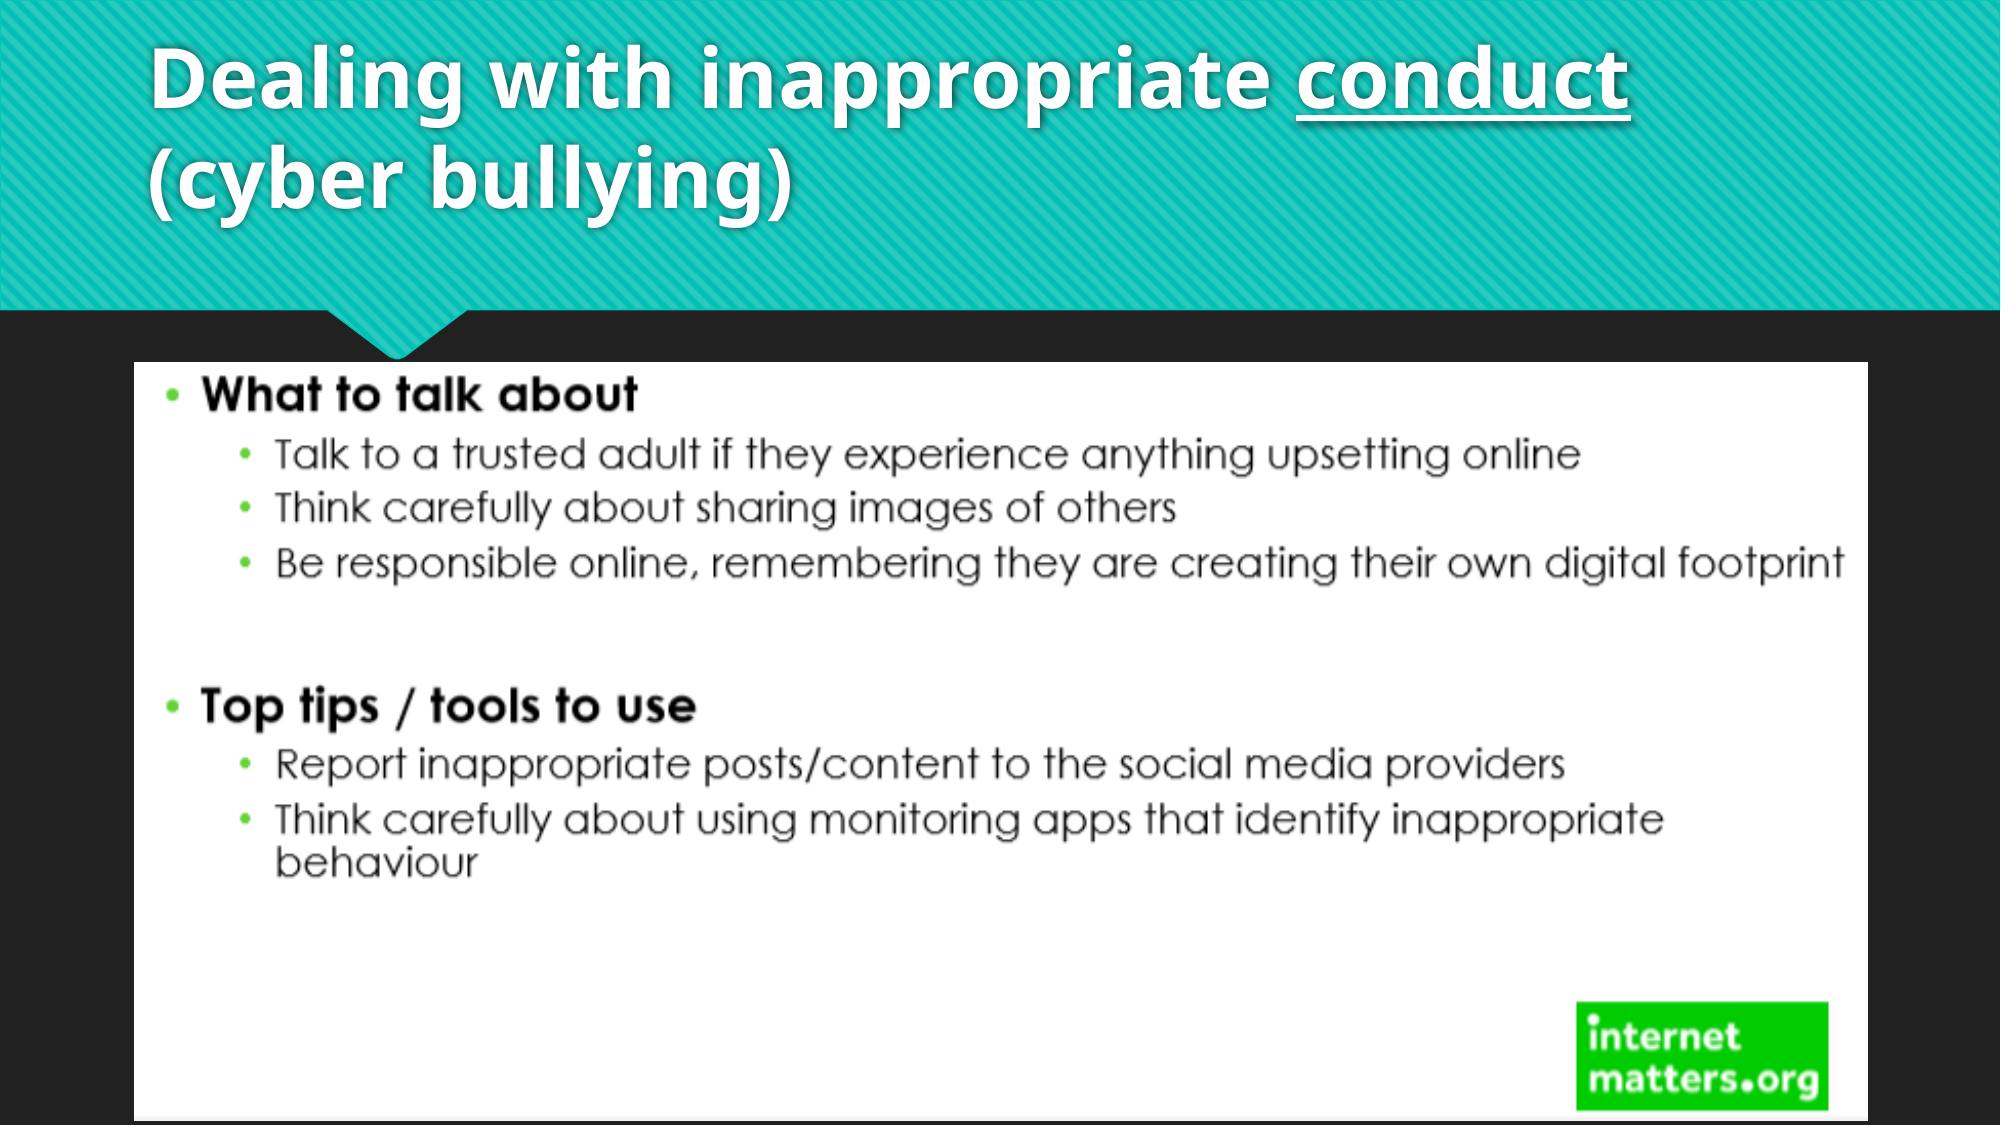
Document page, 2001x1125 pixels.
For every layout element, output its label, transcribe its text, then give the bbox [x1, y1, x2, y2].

title Dealing with inappropriate conduct (cyber bullying) [132, 73, 1868, 233]
picture [133, 362, 1868, 1121]
